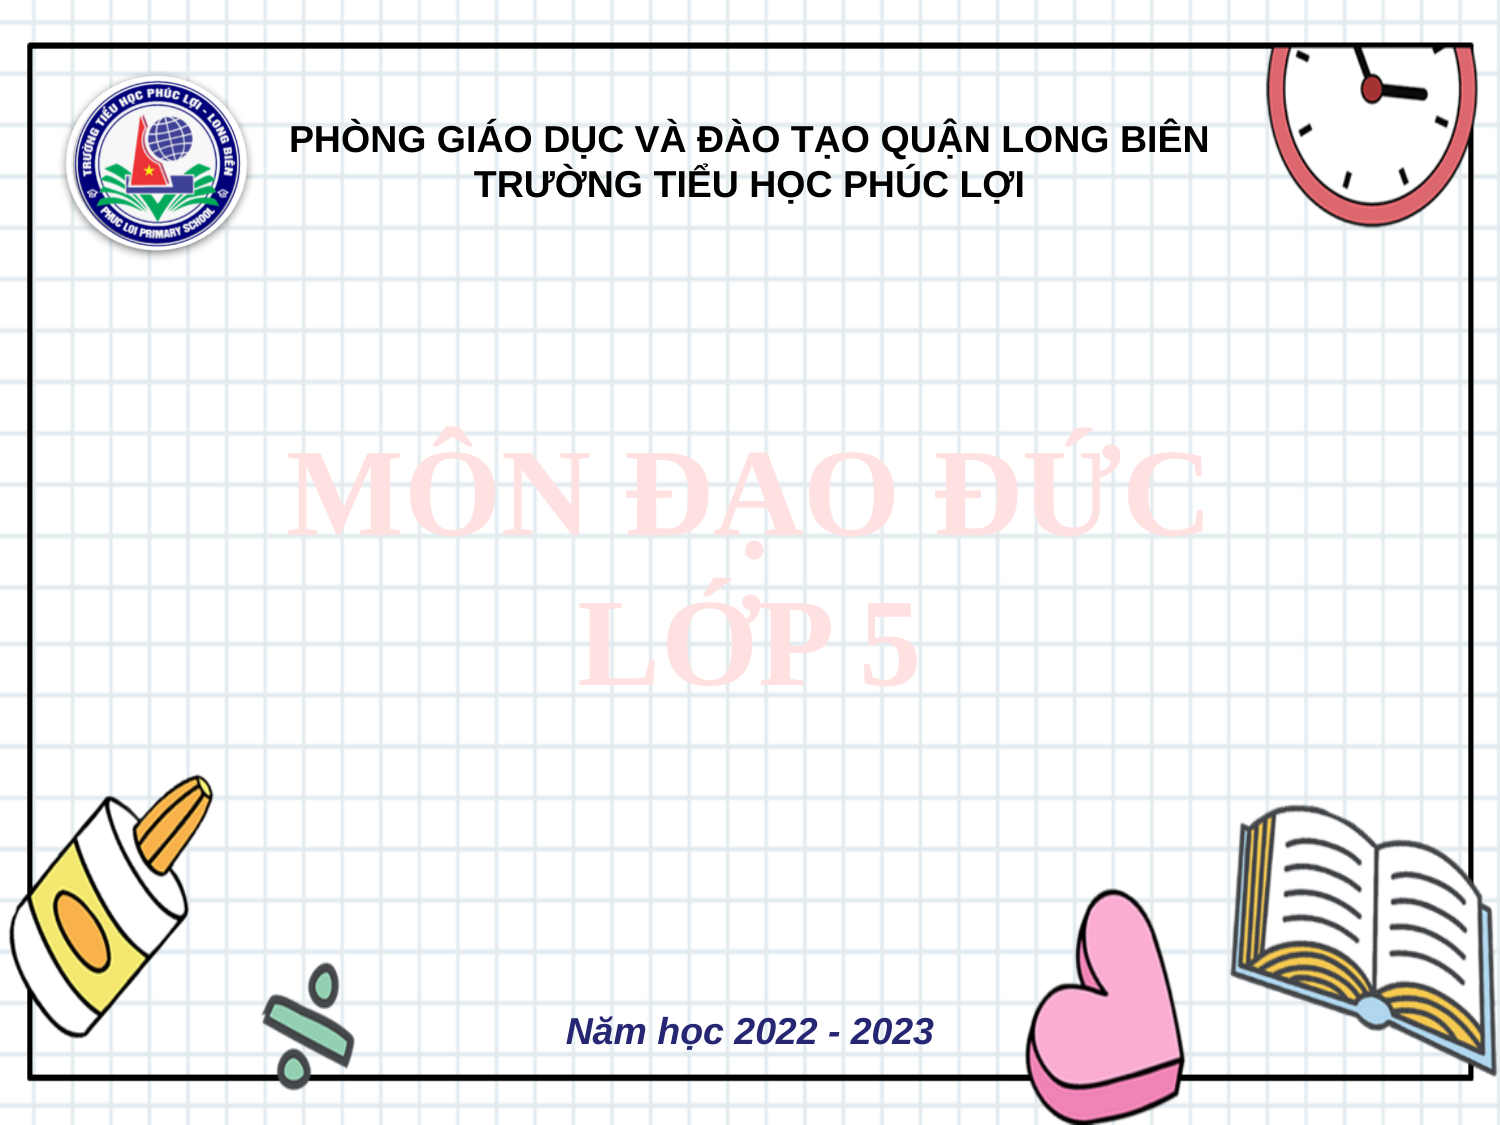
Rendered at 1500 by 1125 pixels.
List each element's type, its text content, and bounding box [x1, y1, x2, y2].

text_box PHÒNG GIÁO DỤC VÀ ĐÀO TẠO QUẬN LONG BIÊN TRƯỜNG TIỂU HỌC PHÚC LỢI [267, 107, 1288, 213]
text_box MÔN ĐẠO ĐỨC LỚP 5 [84, 403, 1416, 719]
text_box Năm học 2022 - 2023 [444, 999, 1056, 1060]
picture [0, 0, 1500, 1125]
